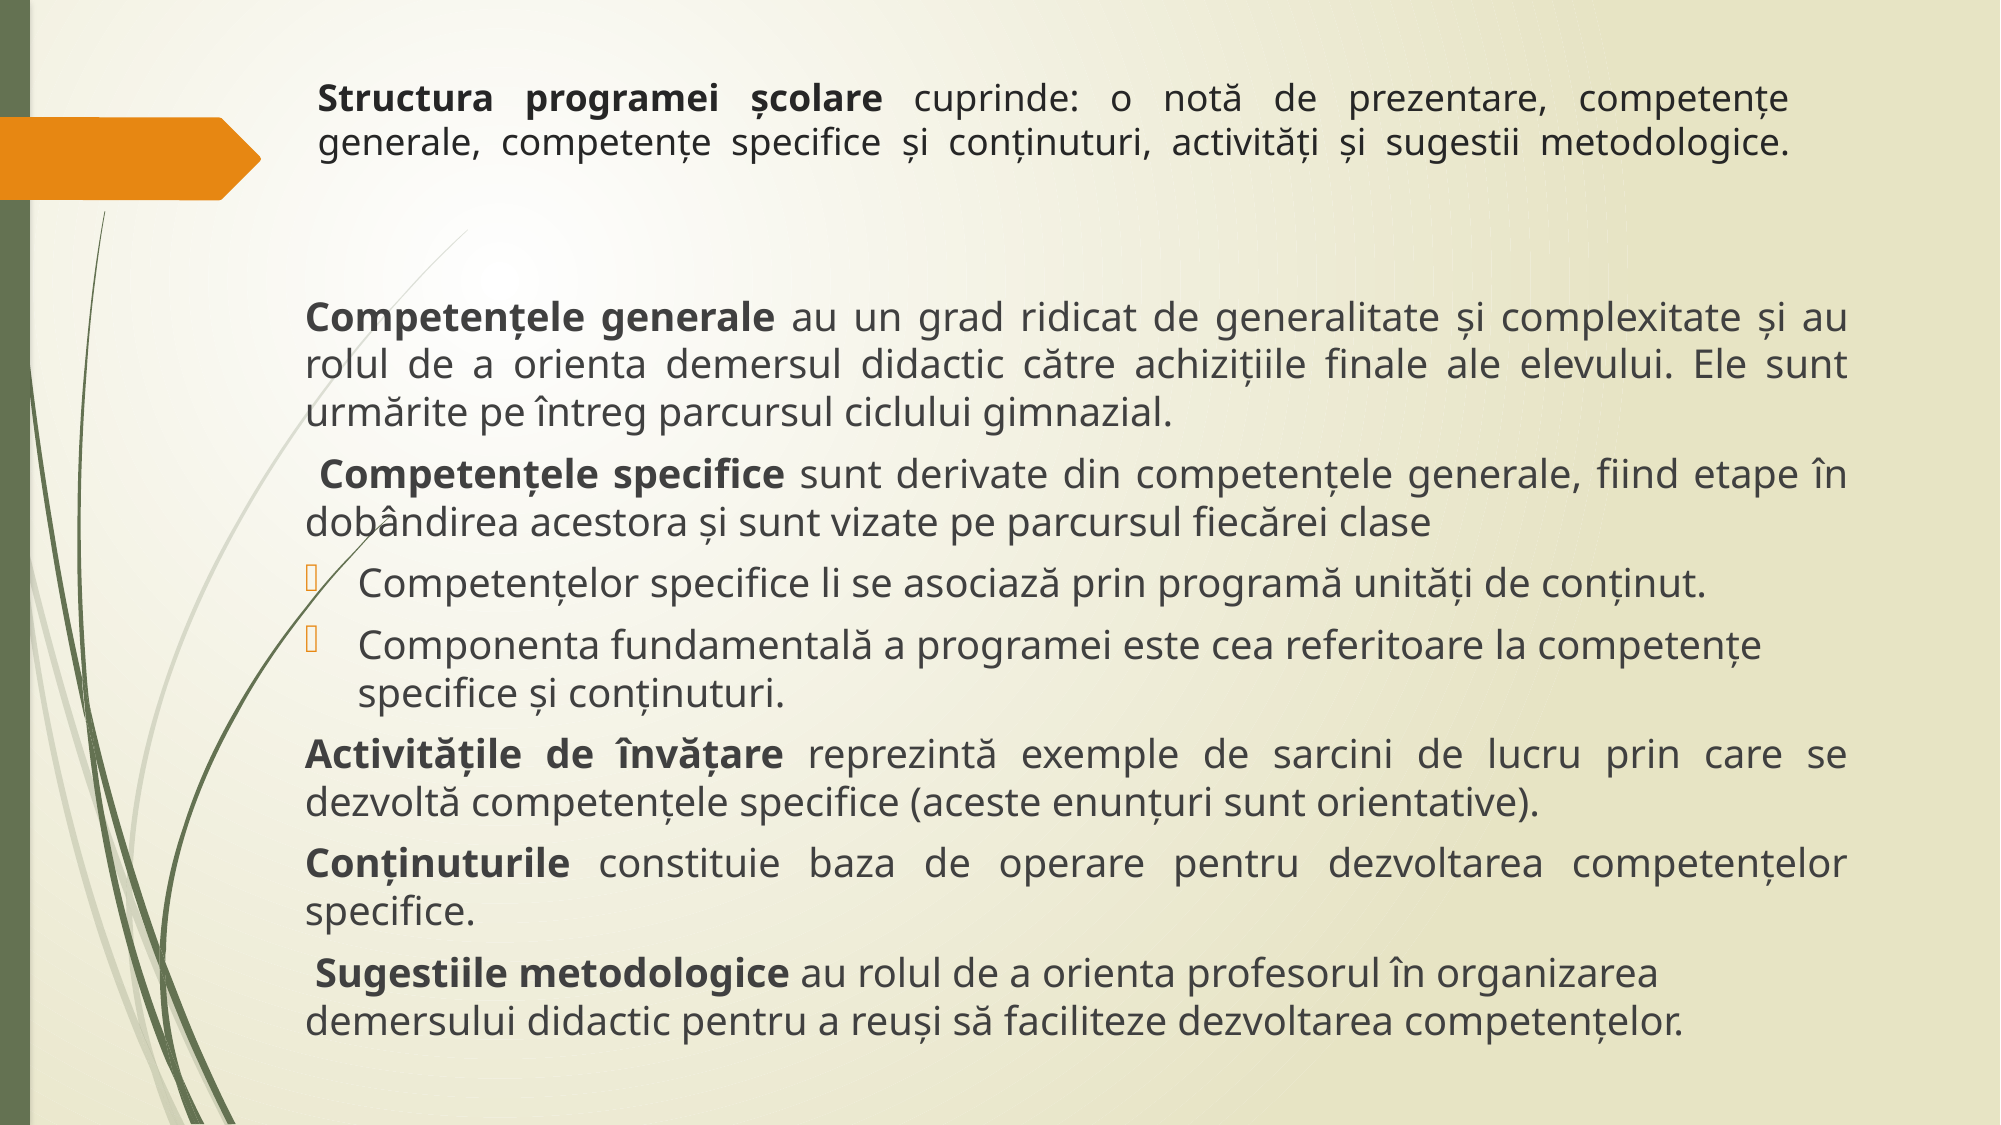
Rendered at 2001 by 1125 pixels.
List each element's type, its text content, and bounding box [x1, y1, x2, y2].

title Structura programei şcolare cuprinde: o notă de prezentare, competenţe generale, competenţe specifice şi conţinuturi, activități şi sugestii metodologice. [302, 66, 1806, 227]
list Competenţele generale au un grad ridicat de generalitate şi complexitate şi au rolul de a orienta demersul didactic către achiziţiile finale ale elevului. Ele sunt urmărite pe întreg parcursul ciclului gimnazial. Competenţele specifice sunt derivate din competenţele generale, fiind etape în dobândirea acestora şi sunt vizate pe parcursul fiecărei clase Competenţelor specifice li se asociază prin programă unităţi de conţinut. Componenta fundamentală a programei este cea referitoare la competenţe specifice şi conţinuturi. Activităţile de învăţare reprezintă exemple de sarcini de lucru prin care se dezvoltă competenţele specifice (aceste enunţuri sunt orientative). Conţinuturile constituie baza de operare pentru dezvoltarea competenţelor specifice. Sugestiile metodologice au rolul de a orienta profesorul în organizarea demersului didactic pentru a reuşi să faciliteze dezvoltarea competenţelor. [289, 227, 1864, 1055]
